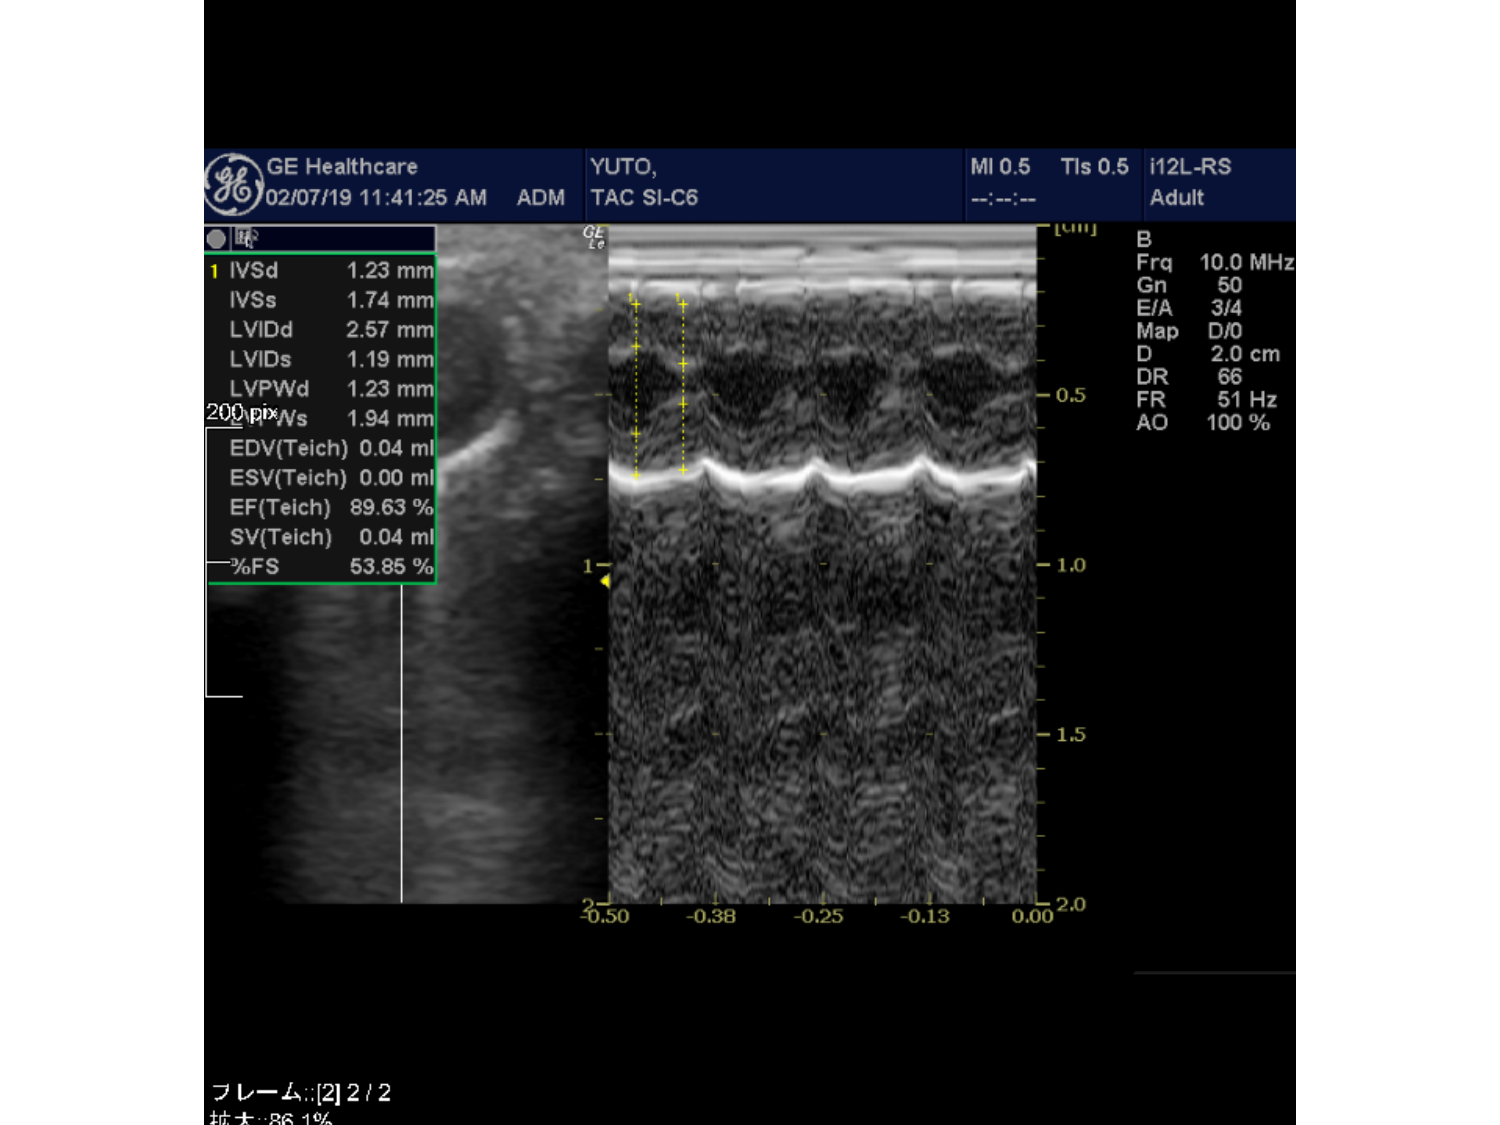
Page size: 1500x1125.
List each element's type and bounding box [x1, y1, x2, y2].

picture [204, 0, 1296, 1125]
